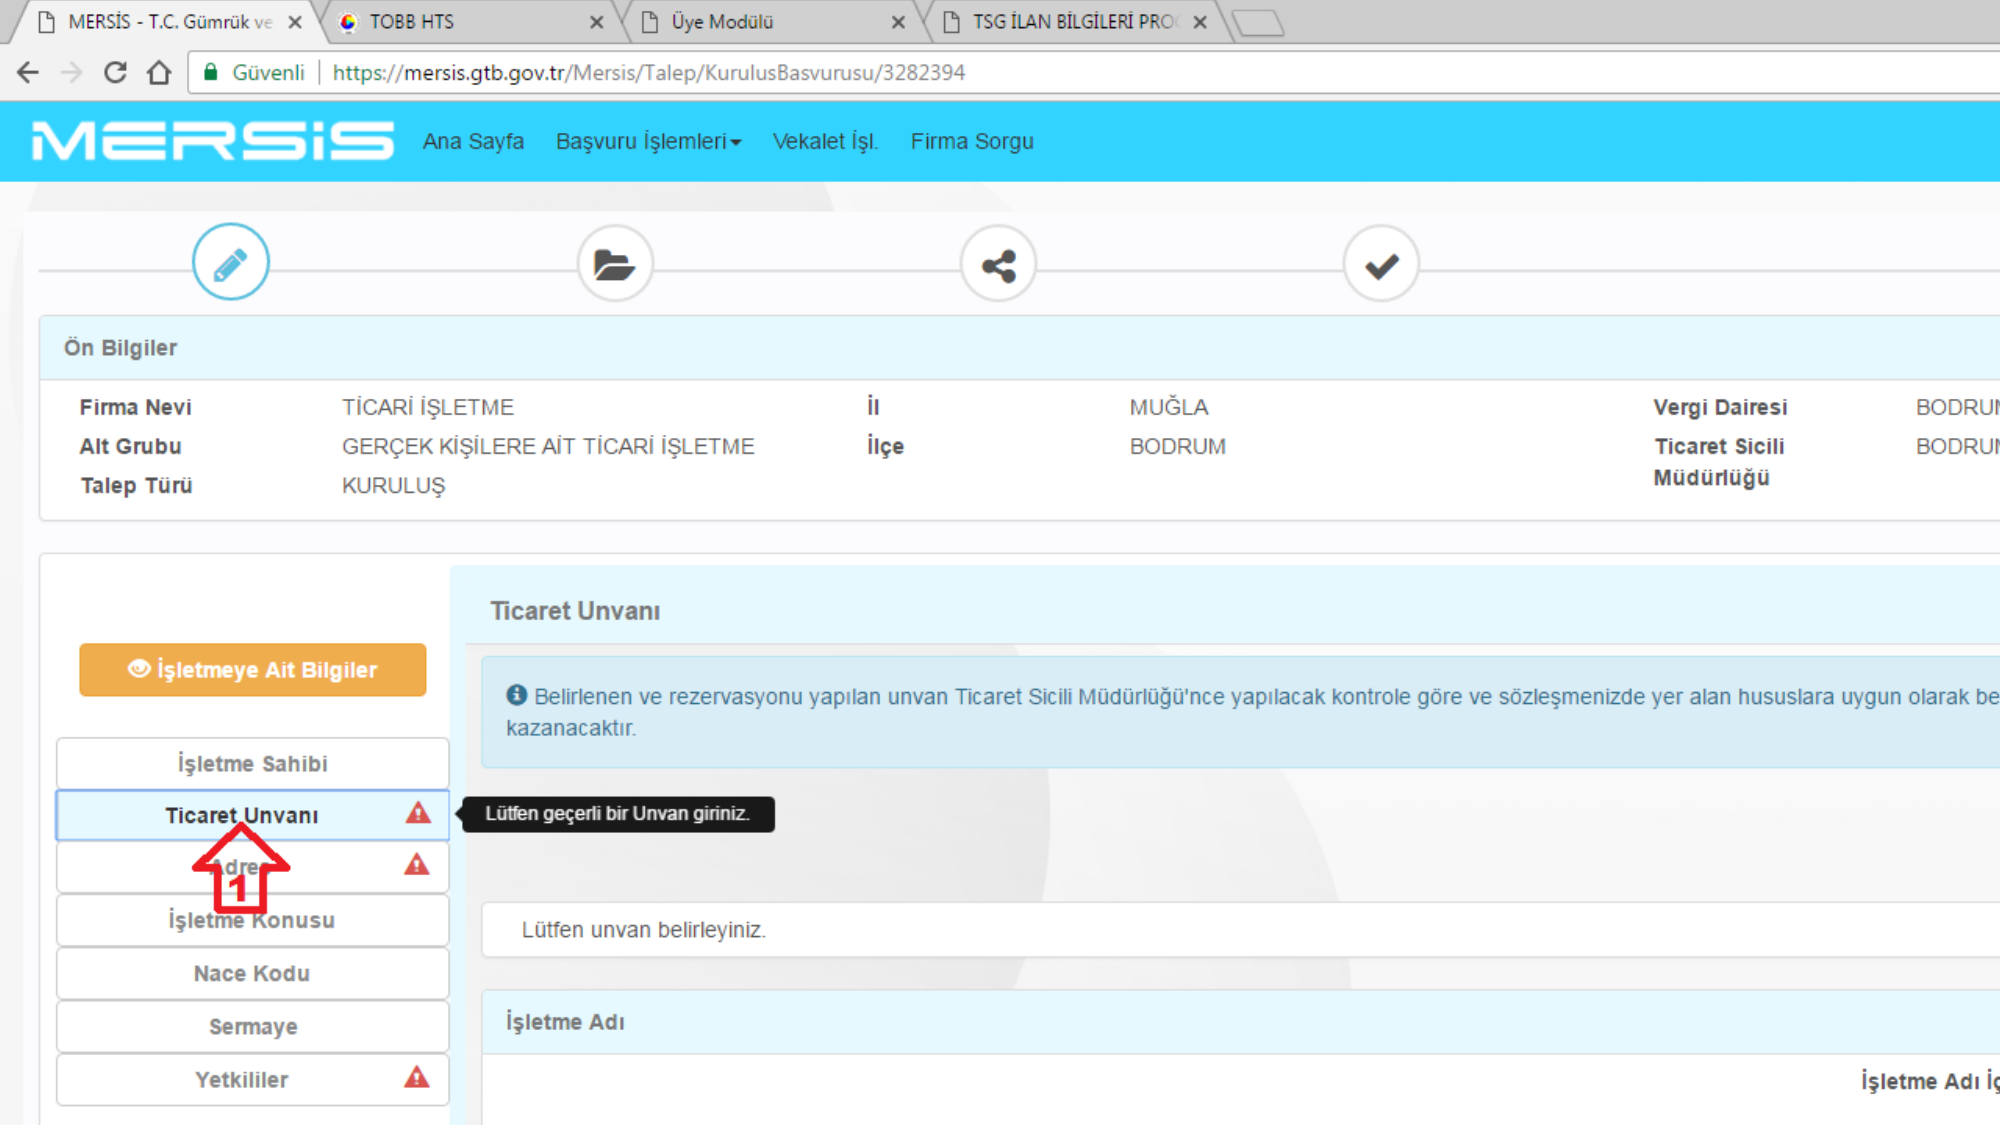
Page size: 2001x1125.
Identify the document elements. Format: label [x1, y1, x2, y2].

list [0, 0, 2000, 1125]
